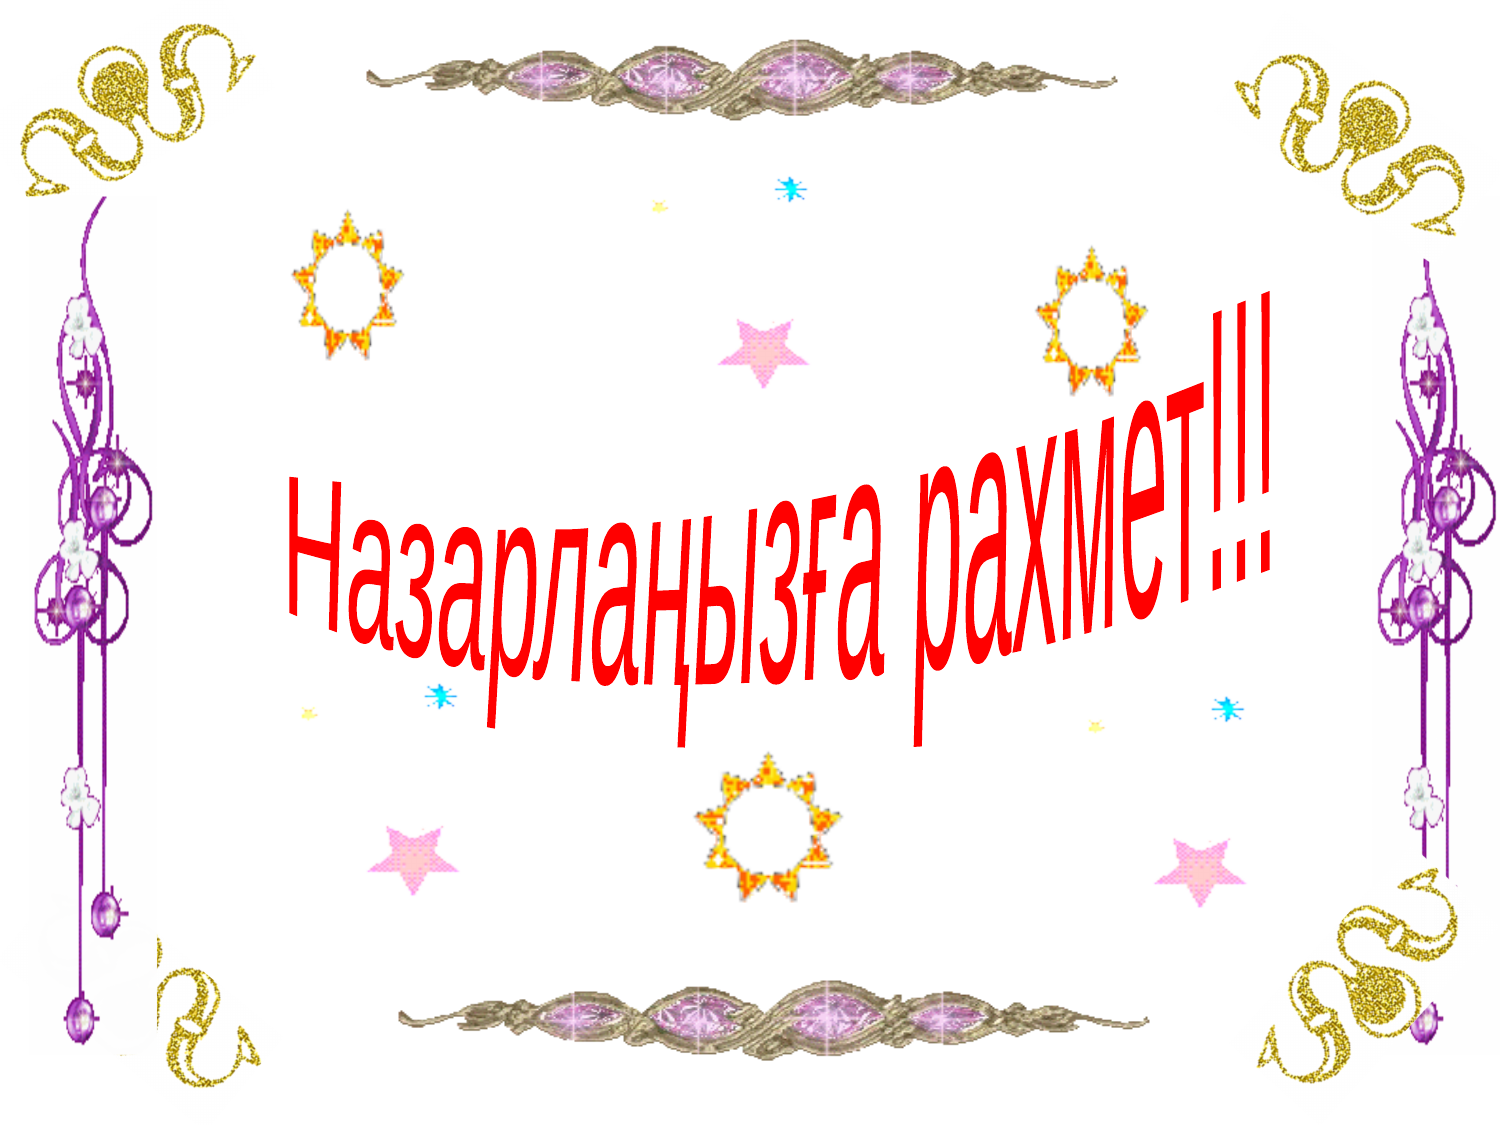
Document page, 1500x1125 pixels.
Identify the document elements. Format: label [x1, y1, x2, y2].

picture [0, 197, 523, 1125]
picture [348, 940, 1200, 1098]
picture [0, 0, 274, 198]
picture [1007, 13, 1500, 1124]
picture [691, 749, 848, 907]
picture [572, 160, 867, 393]
picture [1033, 243, 1152, 400]
picture [288, 207, 408, 365]
picture [316, 0, 1168, 157]
